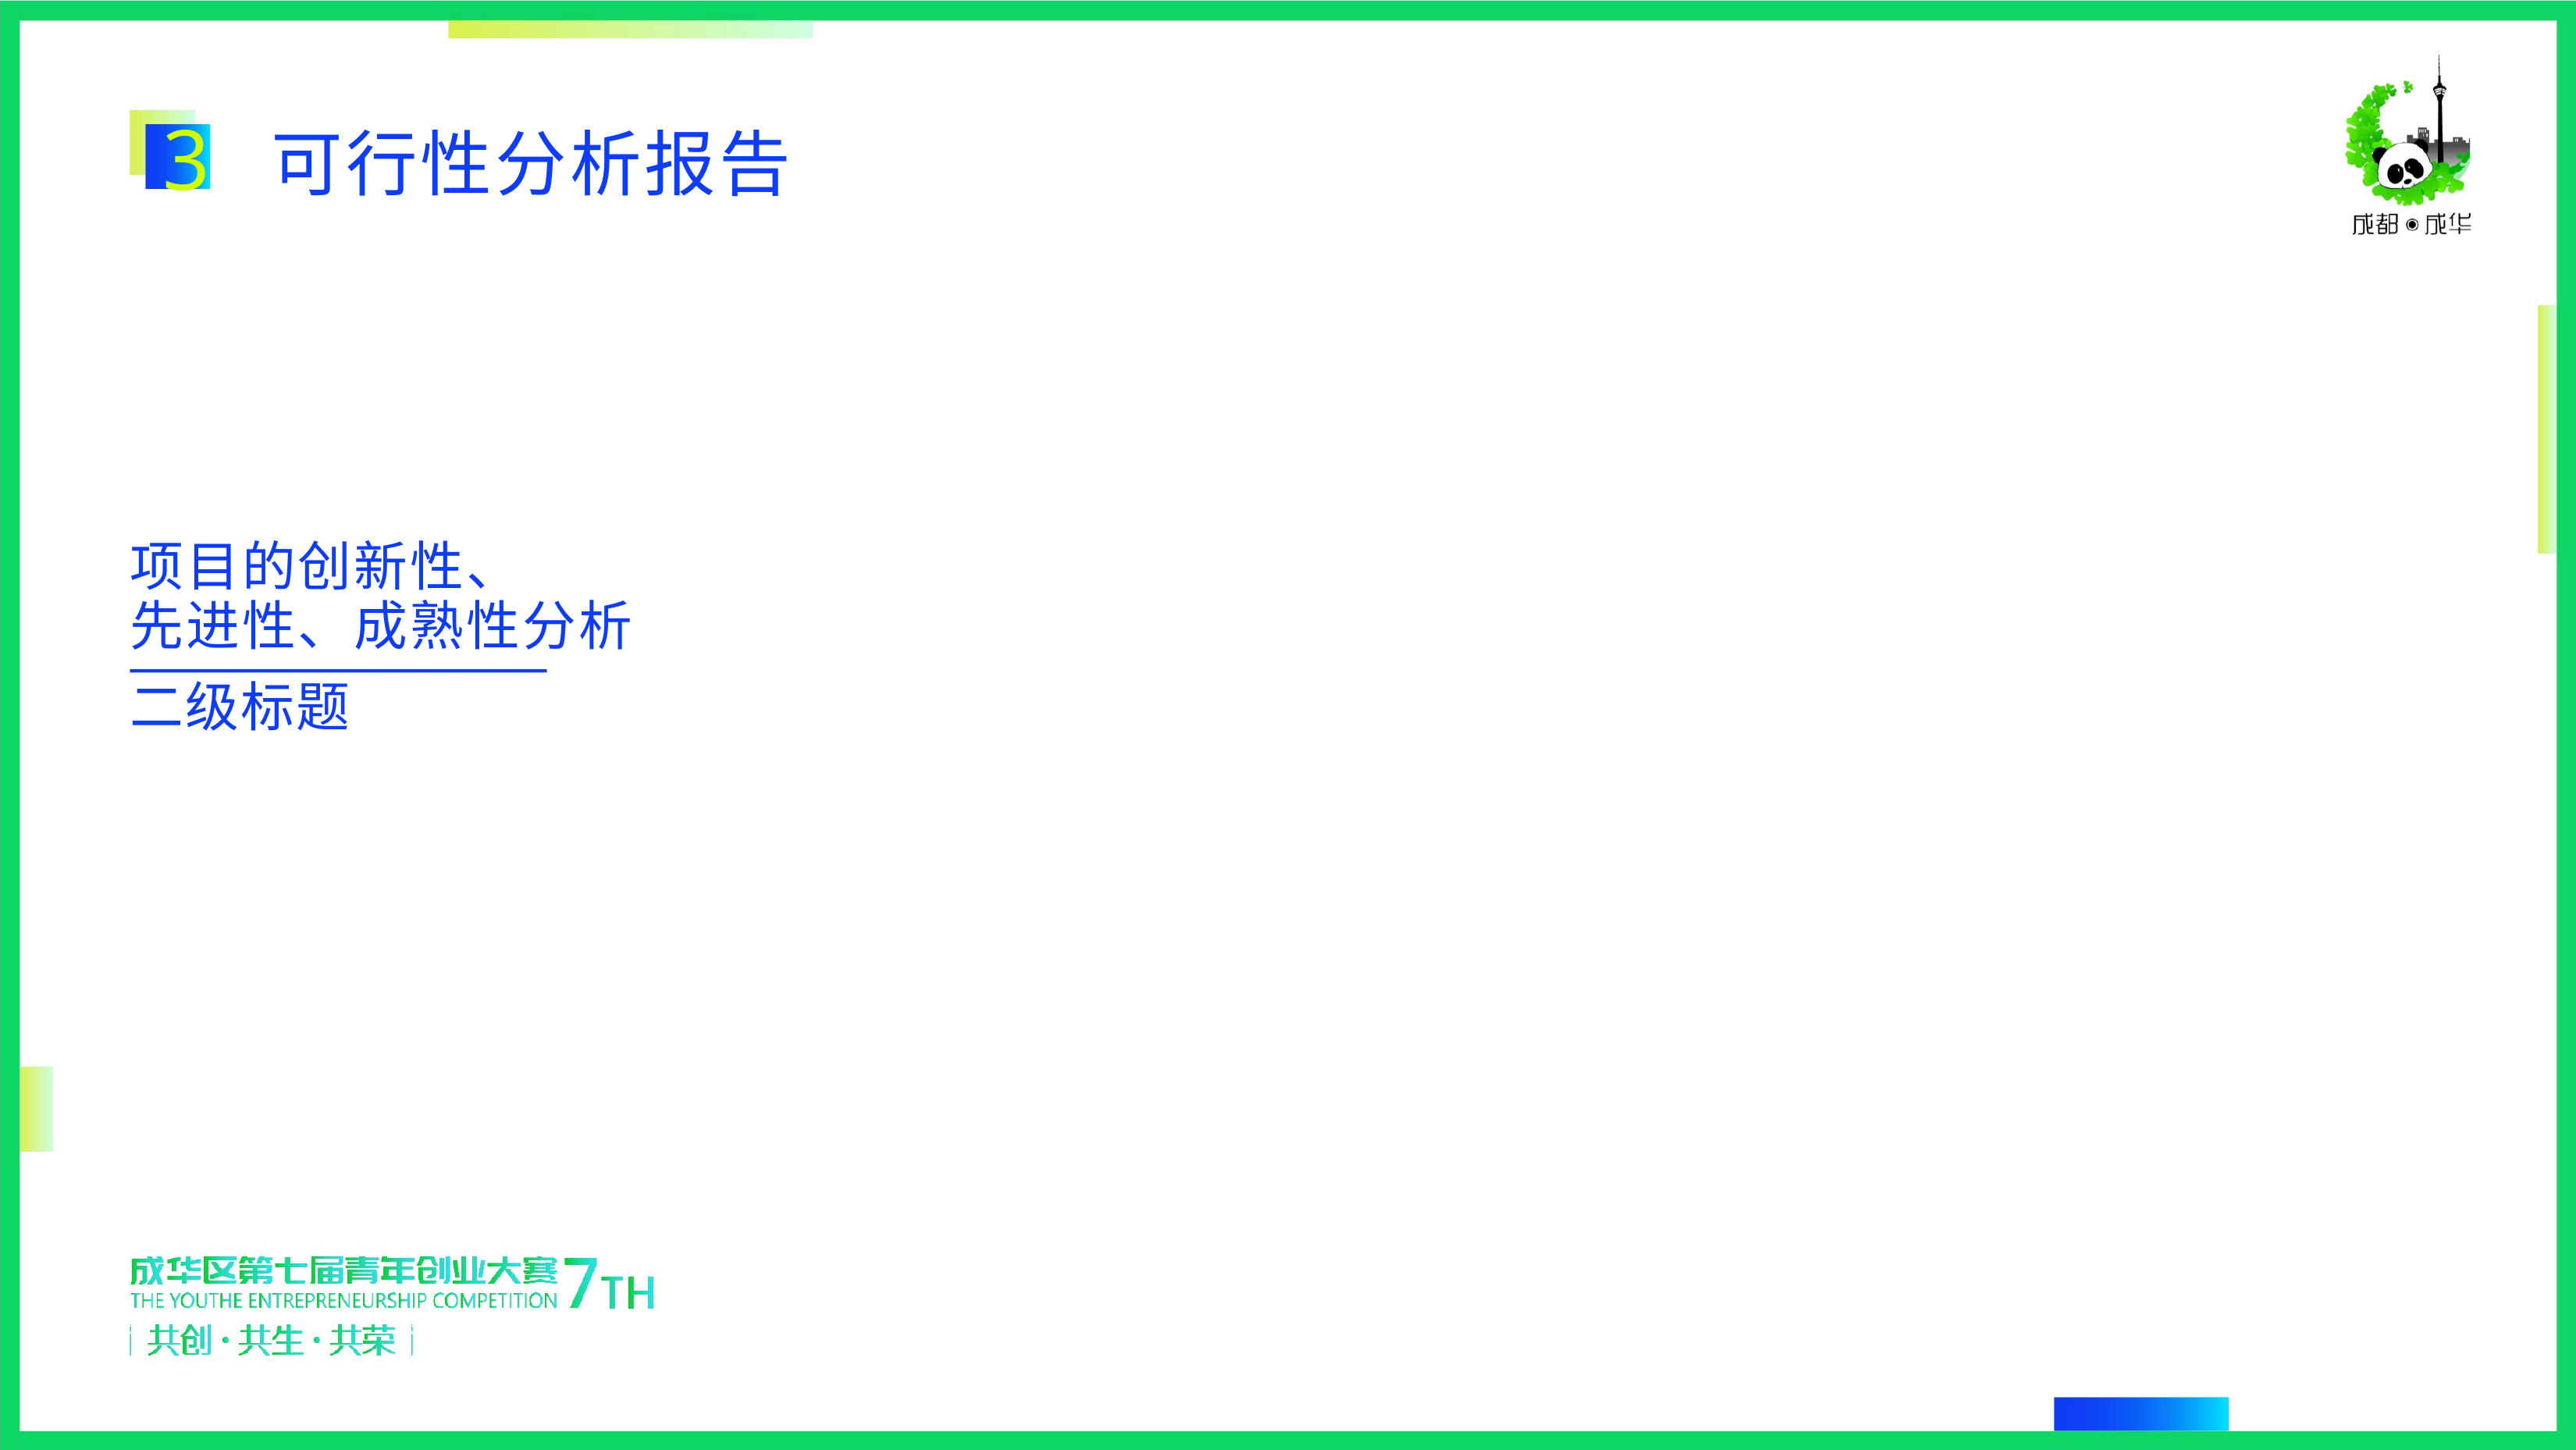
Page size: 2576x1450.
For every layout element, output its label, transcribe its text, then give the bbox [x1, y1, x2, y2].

text_box 3 可行性分析报告 [162, 127, 874, 207]
text_box 二级标题 [130, 686, 503, 737]
text_box 项目的创新性、 先进性、成熟性分析 [130, 545, 684, 656]
text_box [0, 0, 2576, 1450]
